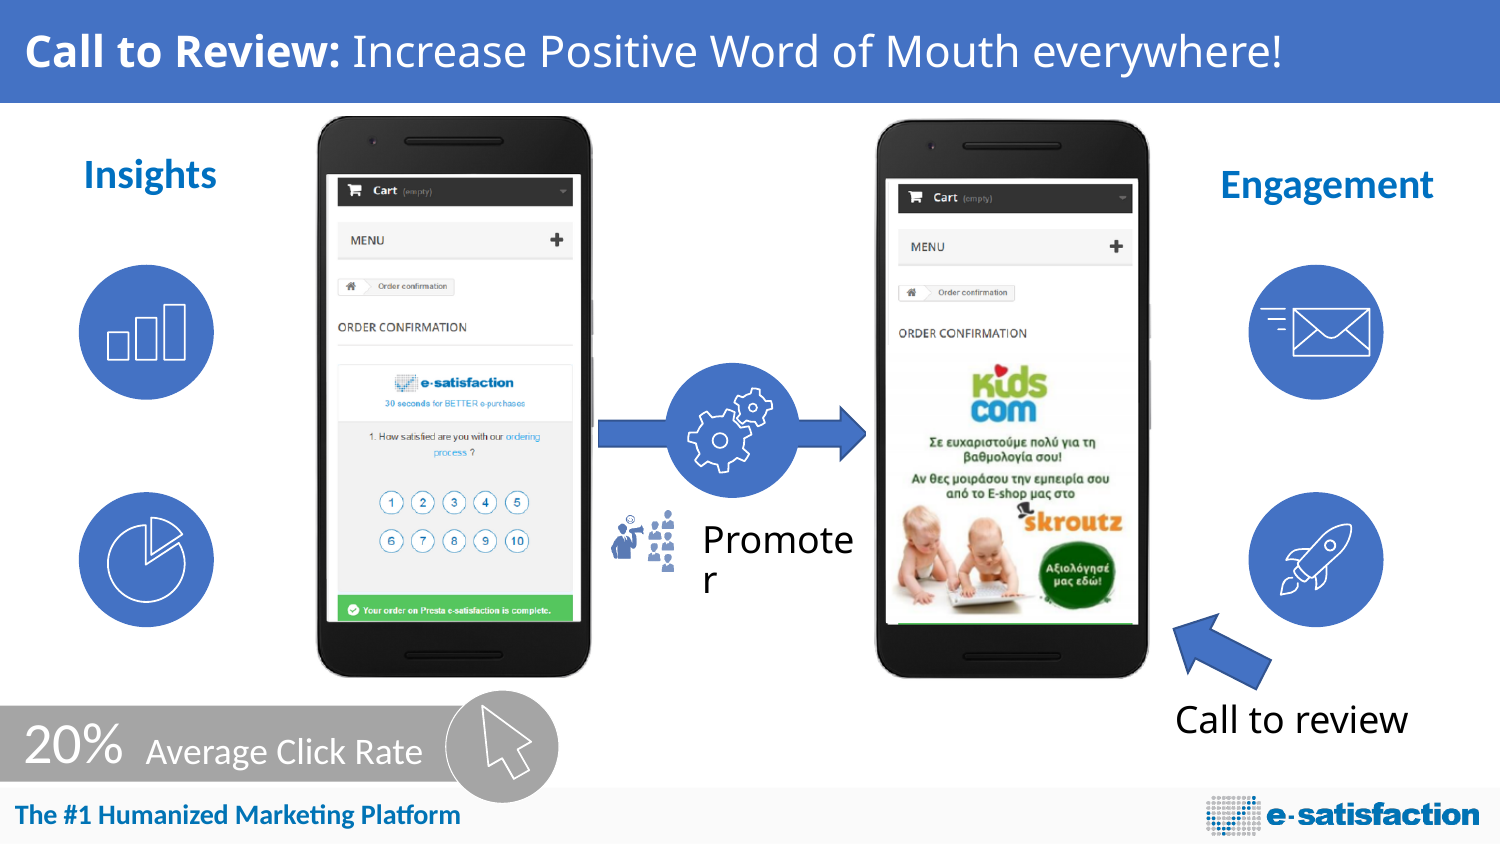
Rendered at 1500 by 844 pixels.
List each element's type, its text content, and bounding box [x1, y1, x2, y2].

text_box [798, 405, 866, 463]
text_box [1292, 307, 1371, 357]
text_box [664, 362, 800, 498]
text_box [78, 492, 214, 628]
text_box [135, 316, 158, 361]
text_box [0, 103, 1500, 782]
text_box [150, 516, 184, 556]
text_box Insights [9, 132, 292, 212]
text_box [1285, 523, 1353, 591]
text_box Average Click Rate [0, 726, 8, 780]
text_box [0, 705, 8, 726]
text_box [687, 387, 774, 474]
text_box [1248, 492, 1384, 628]
text_box [1172, 612, 1273, 691]
text_box Average Click Rate [157, 726, 439, 780]
picture [866, 116, 1153, 685]
text_box [481, 704, 533, 780]
text_box [78, 264, 214, 400]
title Call to Review: Increase Positive Word of Mouth everywhere! [9, 22, 1482, 85]
picture [611, 510, 674, 572]
text_box Engagement [1174, 142, 1482, 222]
text_box [163, 303, 186, 361]
text_box [1248, 264, 1384, 400]
text_box Promoter [687, 513, 866, 570]
text_box [1279, 576, 1299, 596]
picture [310, 116, 599, 685]
text_box [107, 331, 130, 361]
text_box [445, 689, 560, 804]
text_box [599, 419, 666, 448]
text_box [107, 524, 186, 603]
text_box [157, 705, 462, 783]
text_box Call to review [1128, 694, 1455, 748]
picture [1200, 787, 1491, 844]
text_box 20% [8, 697, 157, 783]
